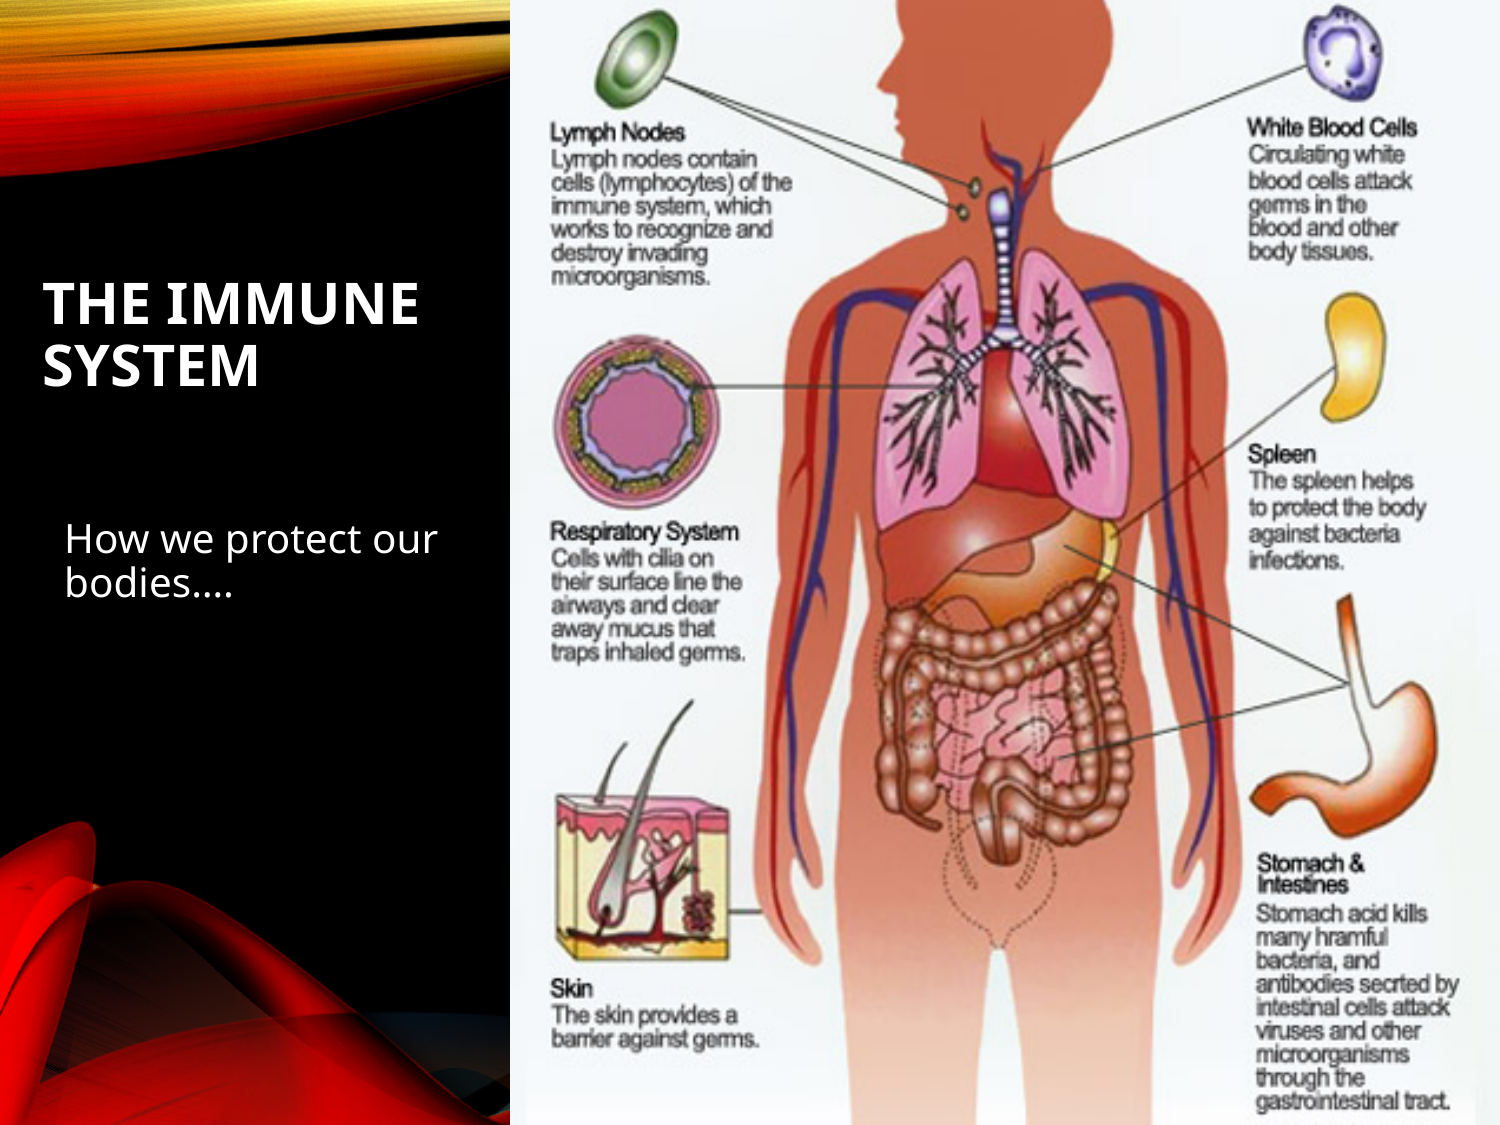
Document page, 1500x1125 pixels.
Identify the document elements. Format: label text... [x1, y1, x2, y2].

picture [0, 0, 1500, 1125]
subtitle How we protect our bodies…. [49, 510, 460, 614]
title The immune system [27, 266, 510, 407]
